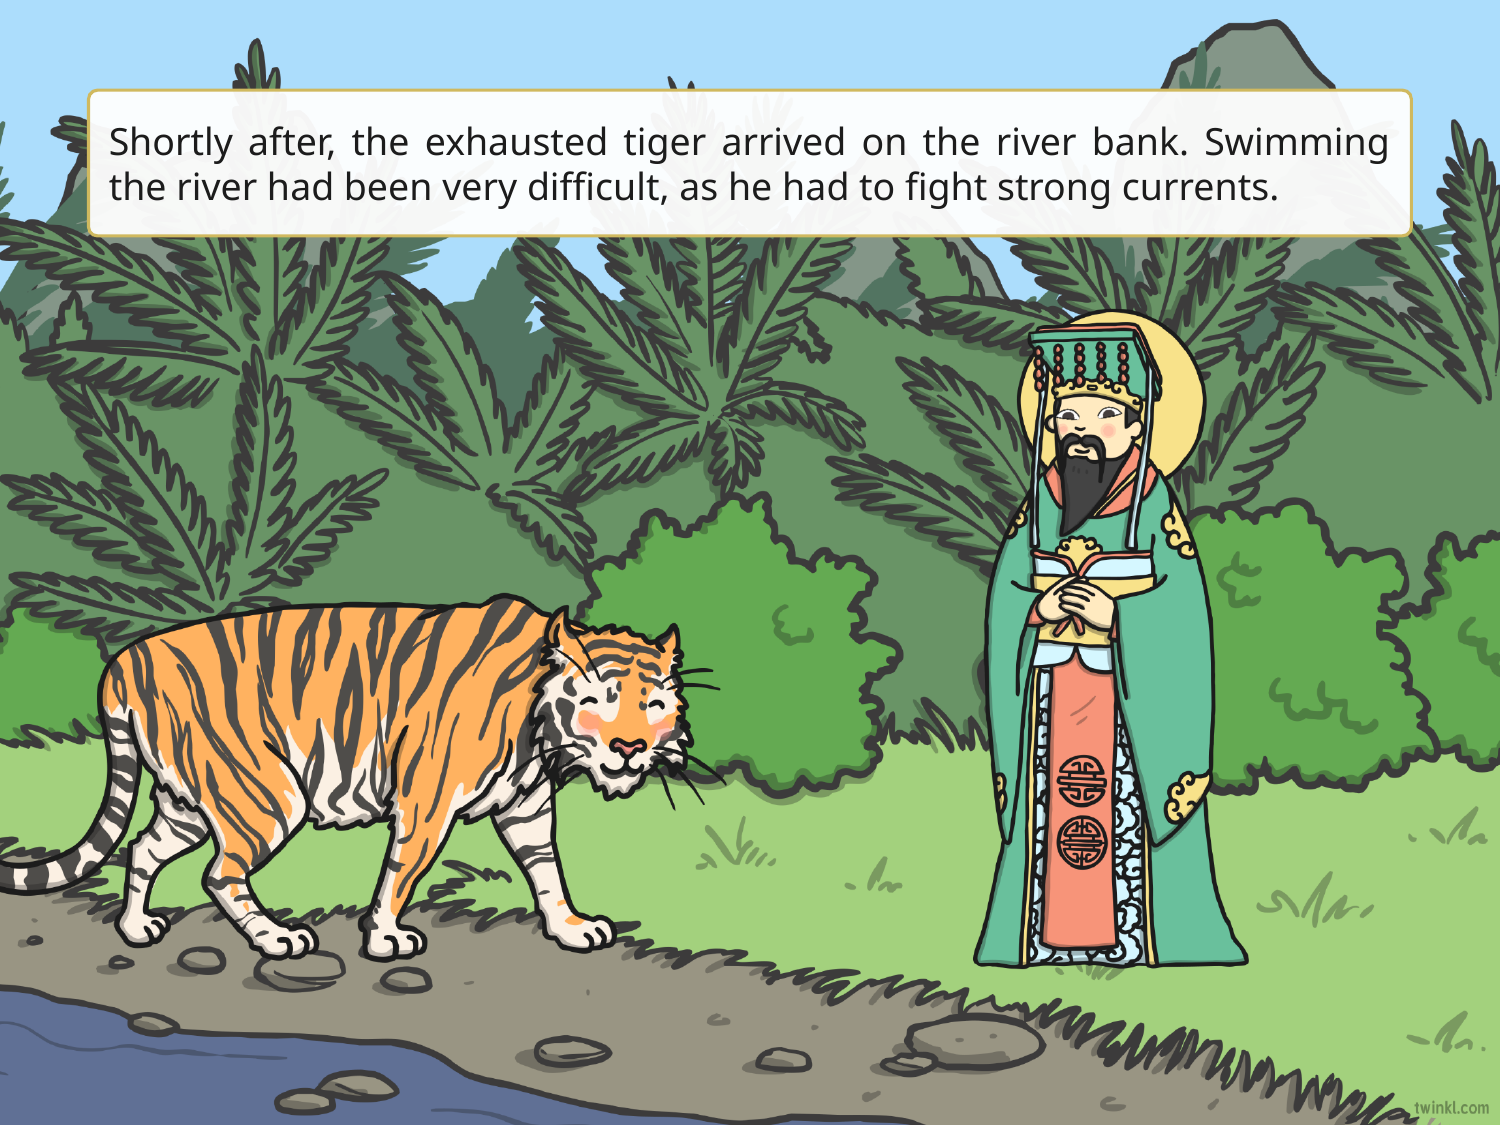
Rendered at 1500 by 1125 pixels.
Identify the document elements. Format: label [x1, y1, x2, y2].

text_box [0, 0, 1500, 1125]
picture [1414, 1100, 1489, 1114]
